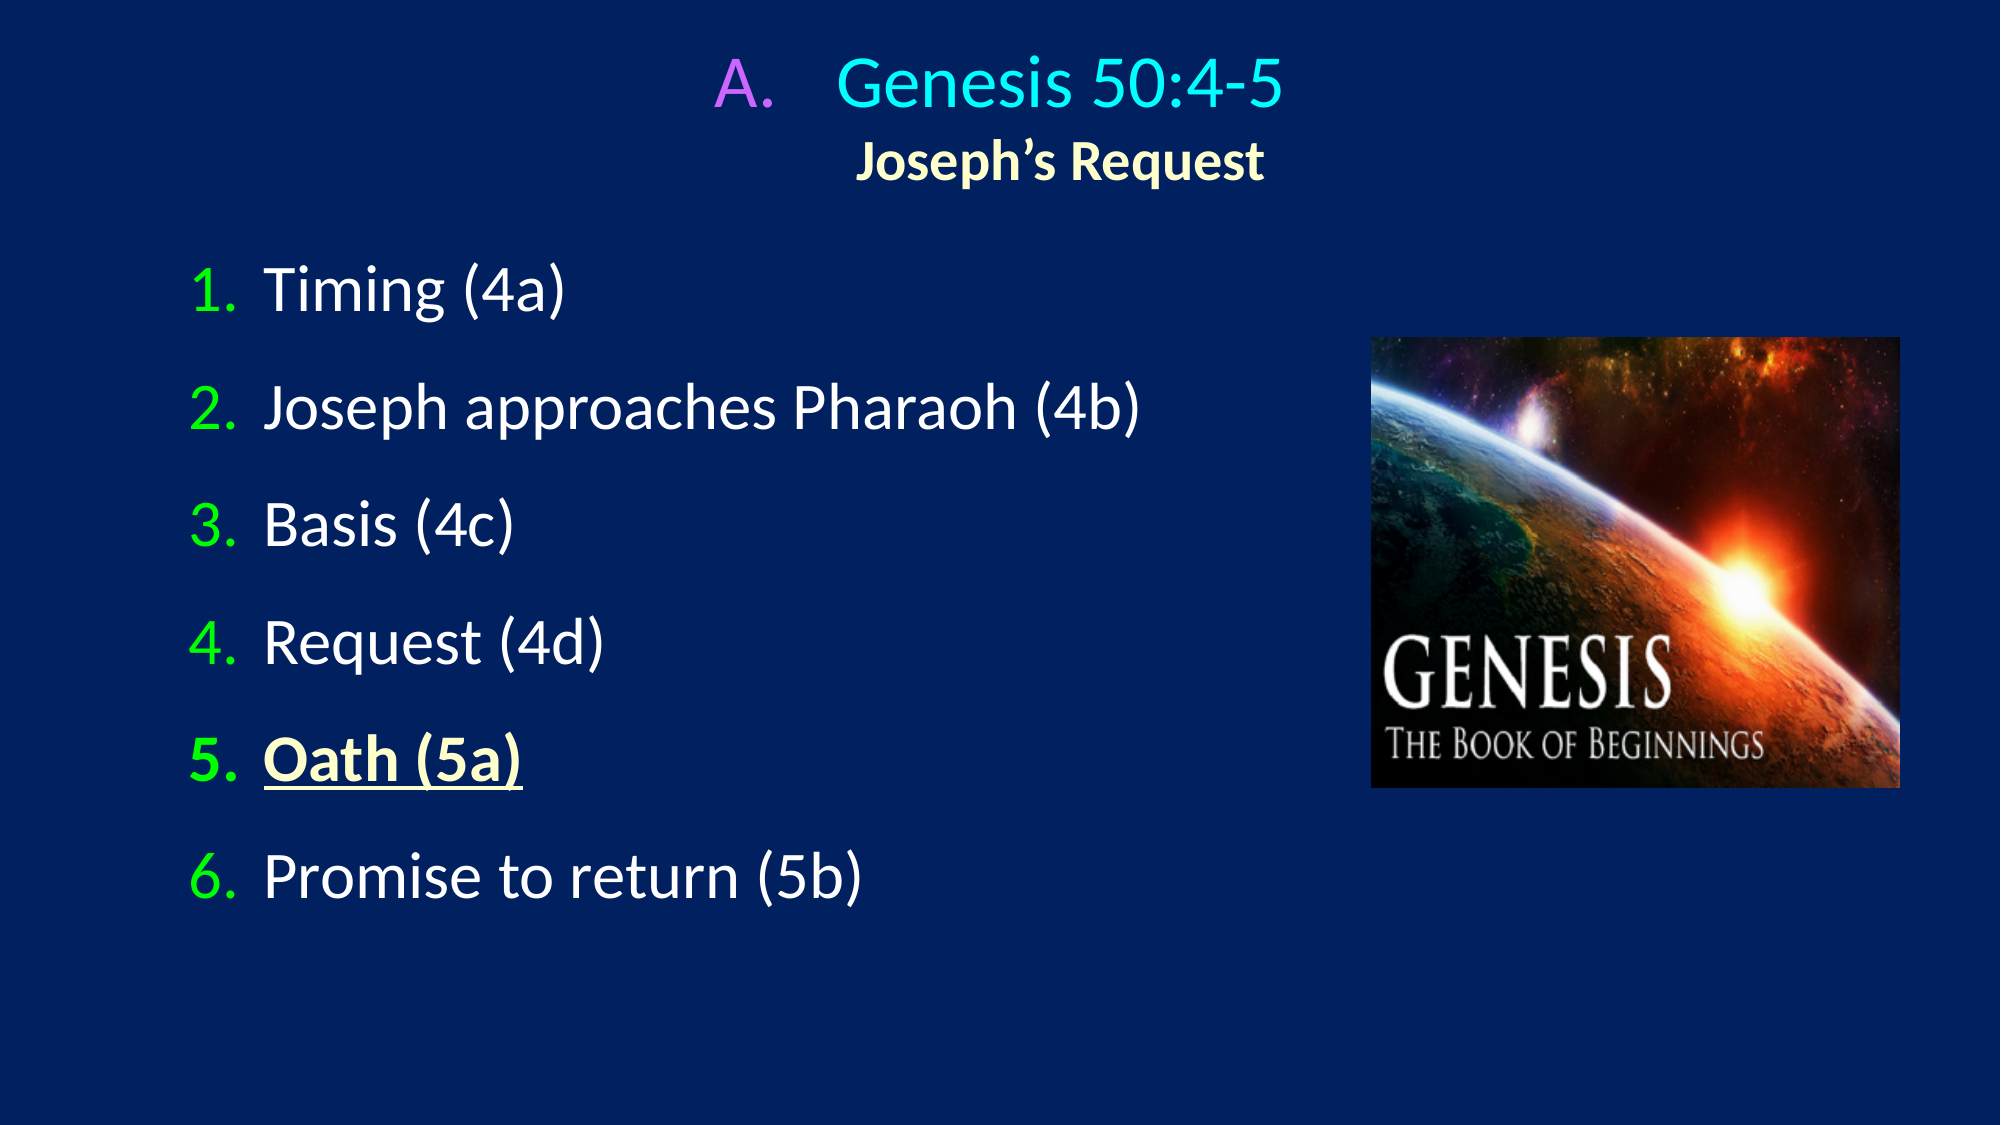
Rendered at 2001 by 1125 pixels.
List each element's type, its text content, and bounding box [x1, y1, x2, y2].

picture [1370, 337, 1901, 788]
title Genesis 50:4-5 Joseph’s Request [392, 37, 1607, 188]
list Timing (4a) Joseph approaches Pharaoh (4b) Basis (4c) Request (4d) Oath (5a) Promise to return (5b) [173, 237, 1438, 569]
